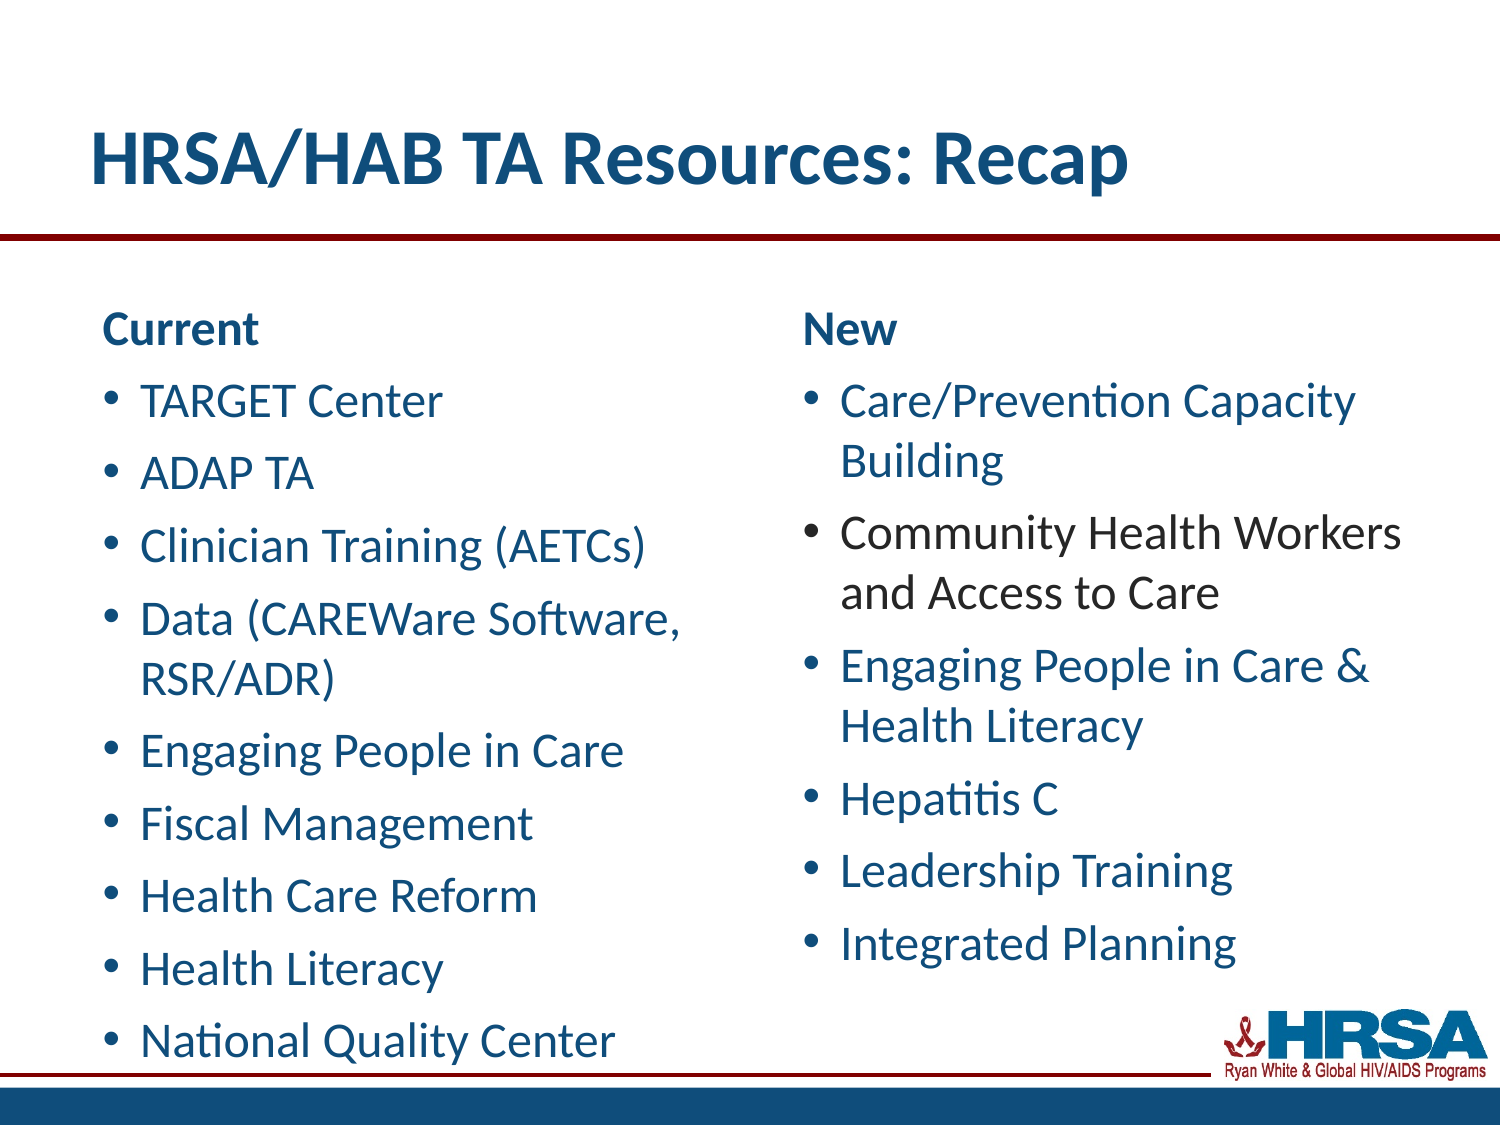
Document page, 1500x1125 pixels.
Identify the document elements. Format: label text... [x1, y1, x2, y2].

list Current TARGET Center ADAP TA Clinician Training (AETCs) Data (CAREWare Software, RSR/ADR) Engaging People in Care Fiscal Management Health Care Reform Health Literacy National Quality Center [87, 287, 763, 911]
picture [1397, 1009, 1488, 1056]
picture [1373, 1026, 1413, 1051]
picture [1344, 1022, 1361, 1031]
picture [1224, 1009, 1488, 1081]
picture [1454, 1027, 1462, 1041]
title HRSA/HAB TA Resources: Recap [75, 50, 1369, 268]
list New Care/Prevention Capacity Building Community Health Workers and Access to Care Engaging People in Care & Health Literacy Hepatitis C Leadership Training Integrated Planning [787, 287, 1463, 911]
